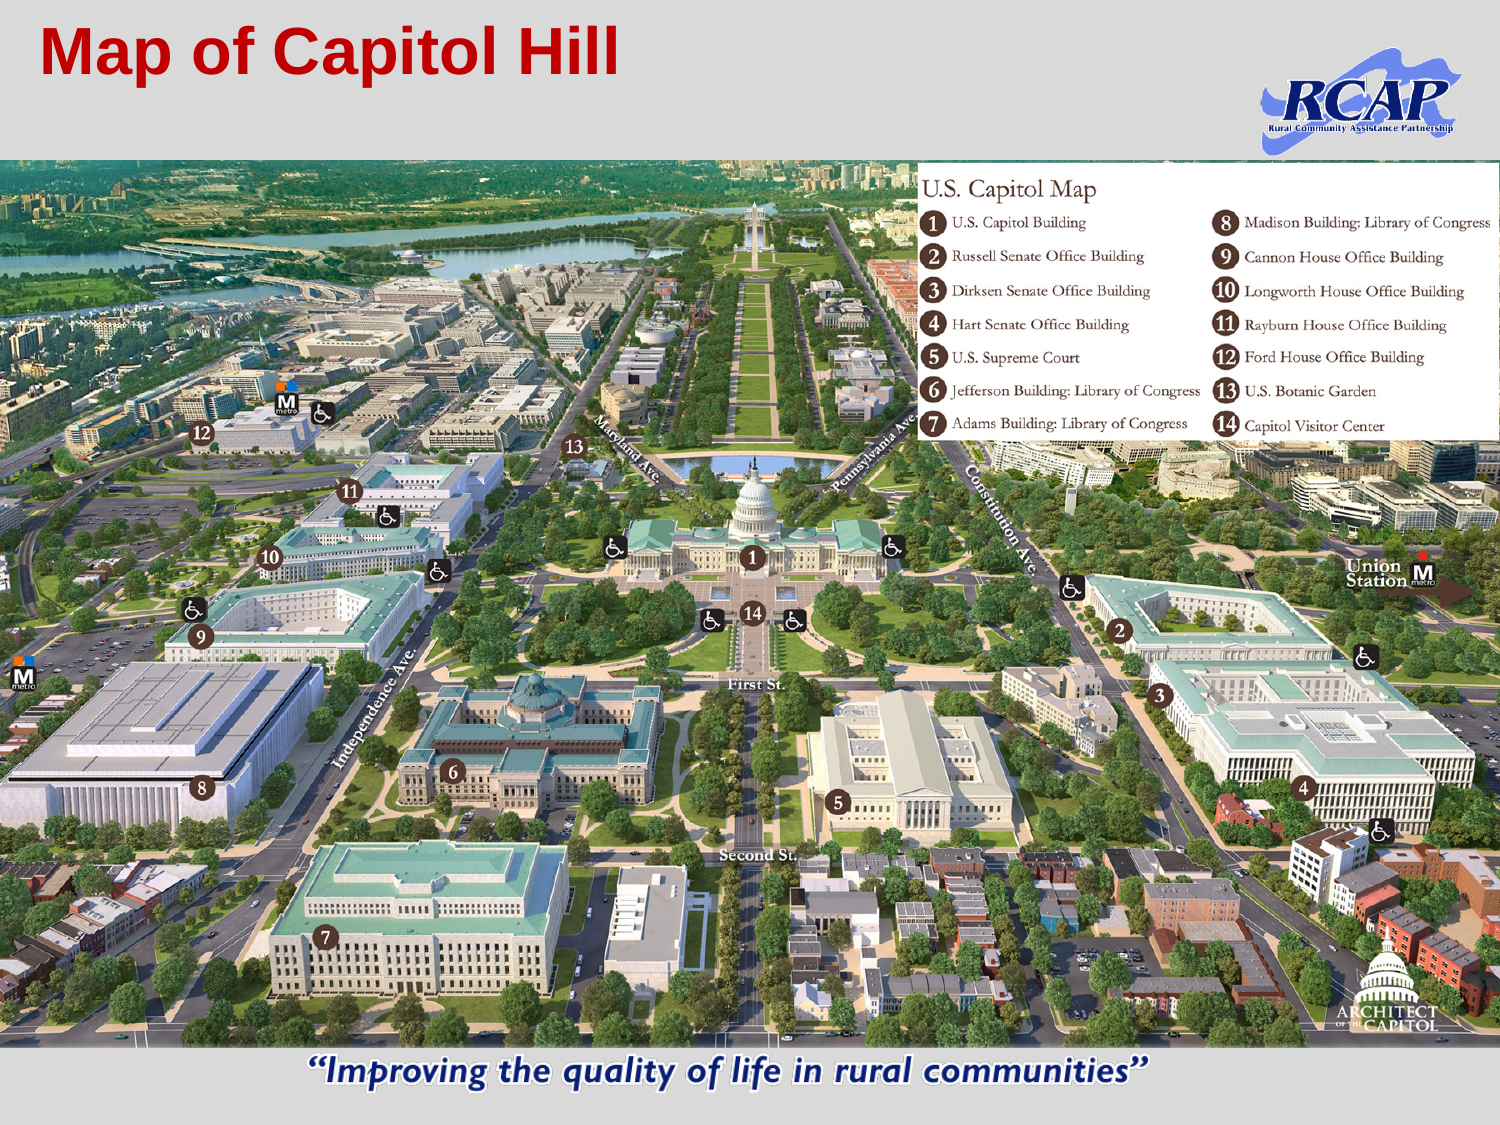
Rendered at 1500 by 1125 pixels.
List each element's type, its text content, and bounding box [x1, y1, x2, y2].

picture [1237, 47, 1481, 158]
picture [0, 159, 1500, 1093]
title Map of Capitol Hill [24, 0, 1038, 88]
